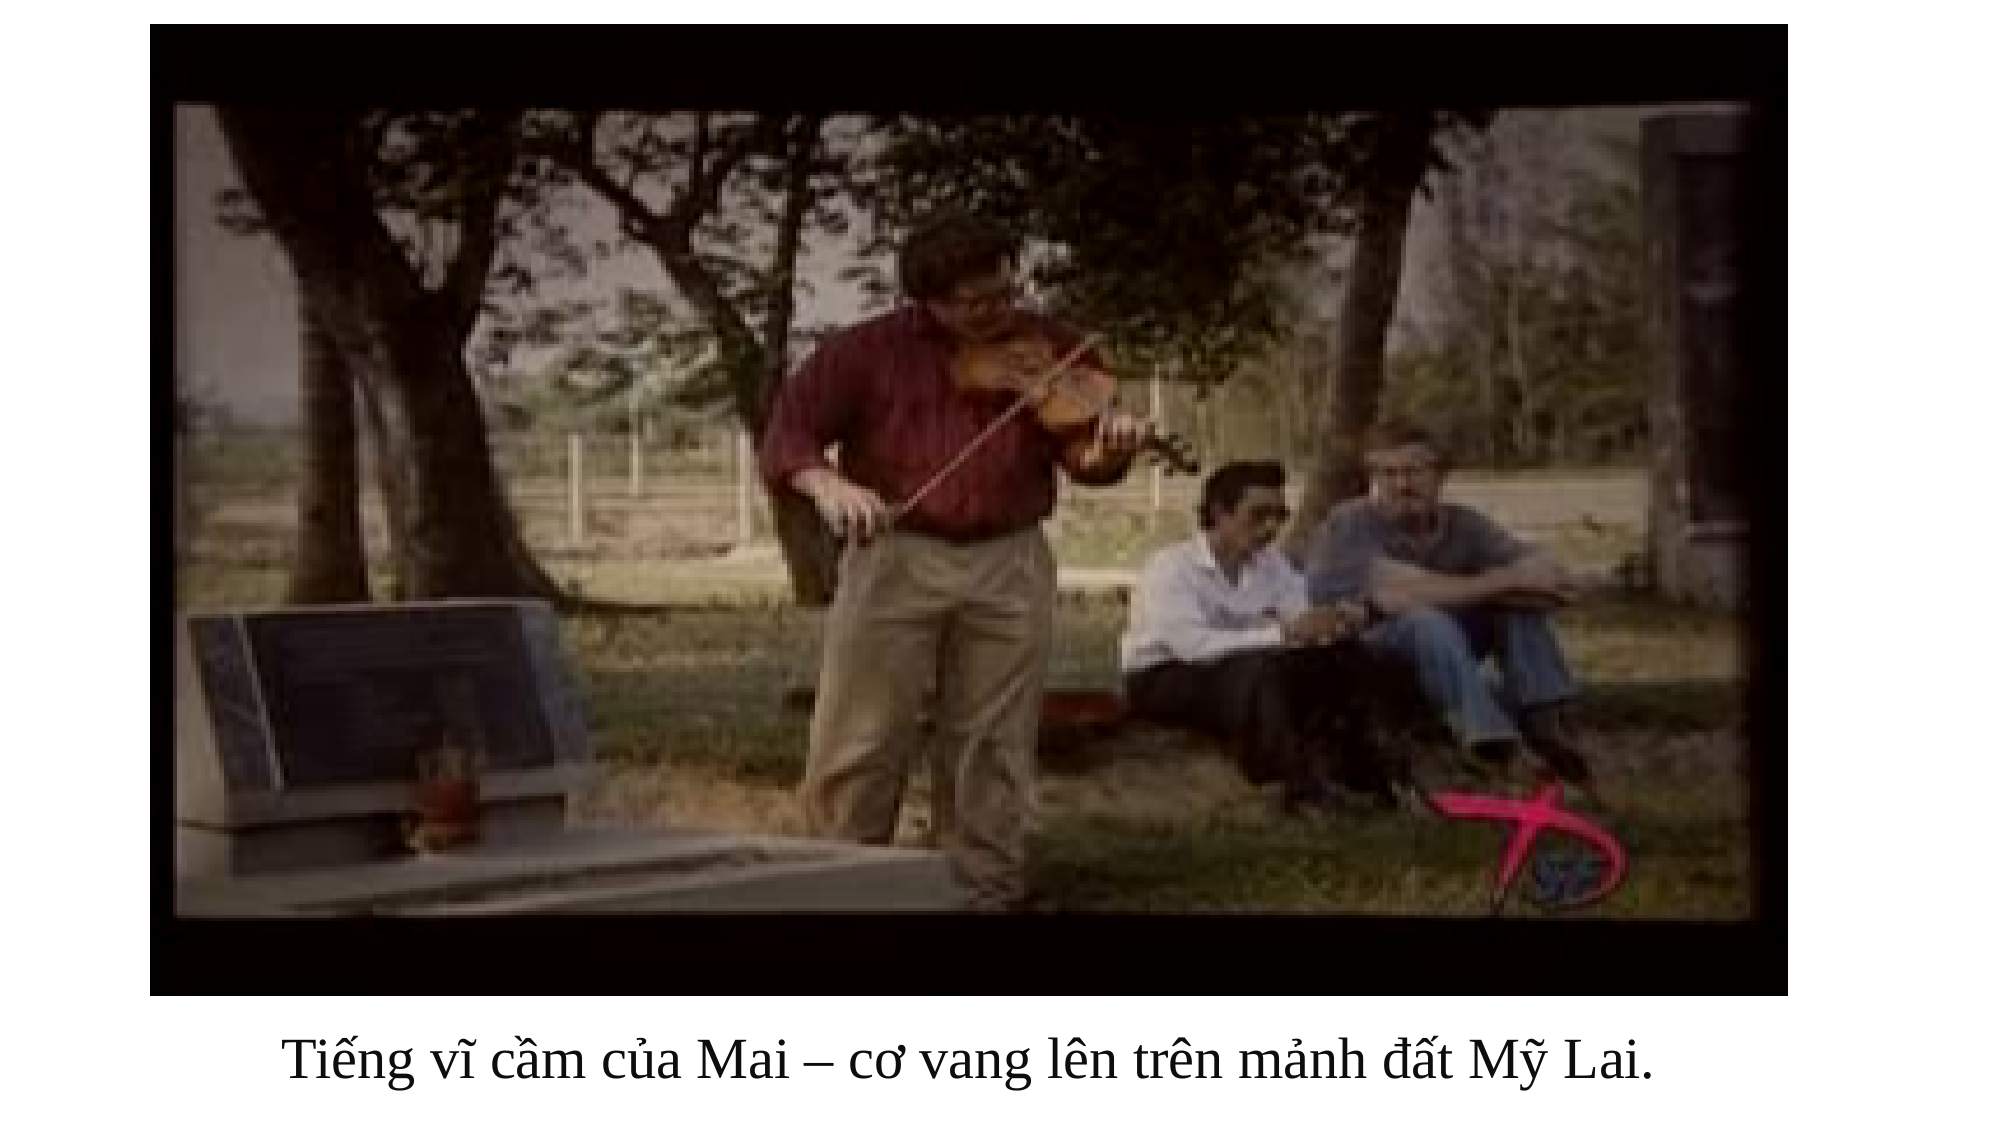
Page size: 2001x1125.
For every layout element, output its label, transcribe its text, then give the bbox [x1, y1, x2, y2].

picture [149, 24, 1788, 996]
text_box Tiếng vĩ cầm của Mai – cơ vang lên trên mảnh đất Mỹ Lai. [237, 1012, 1700, 1098]
